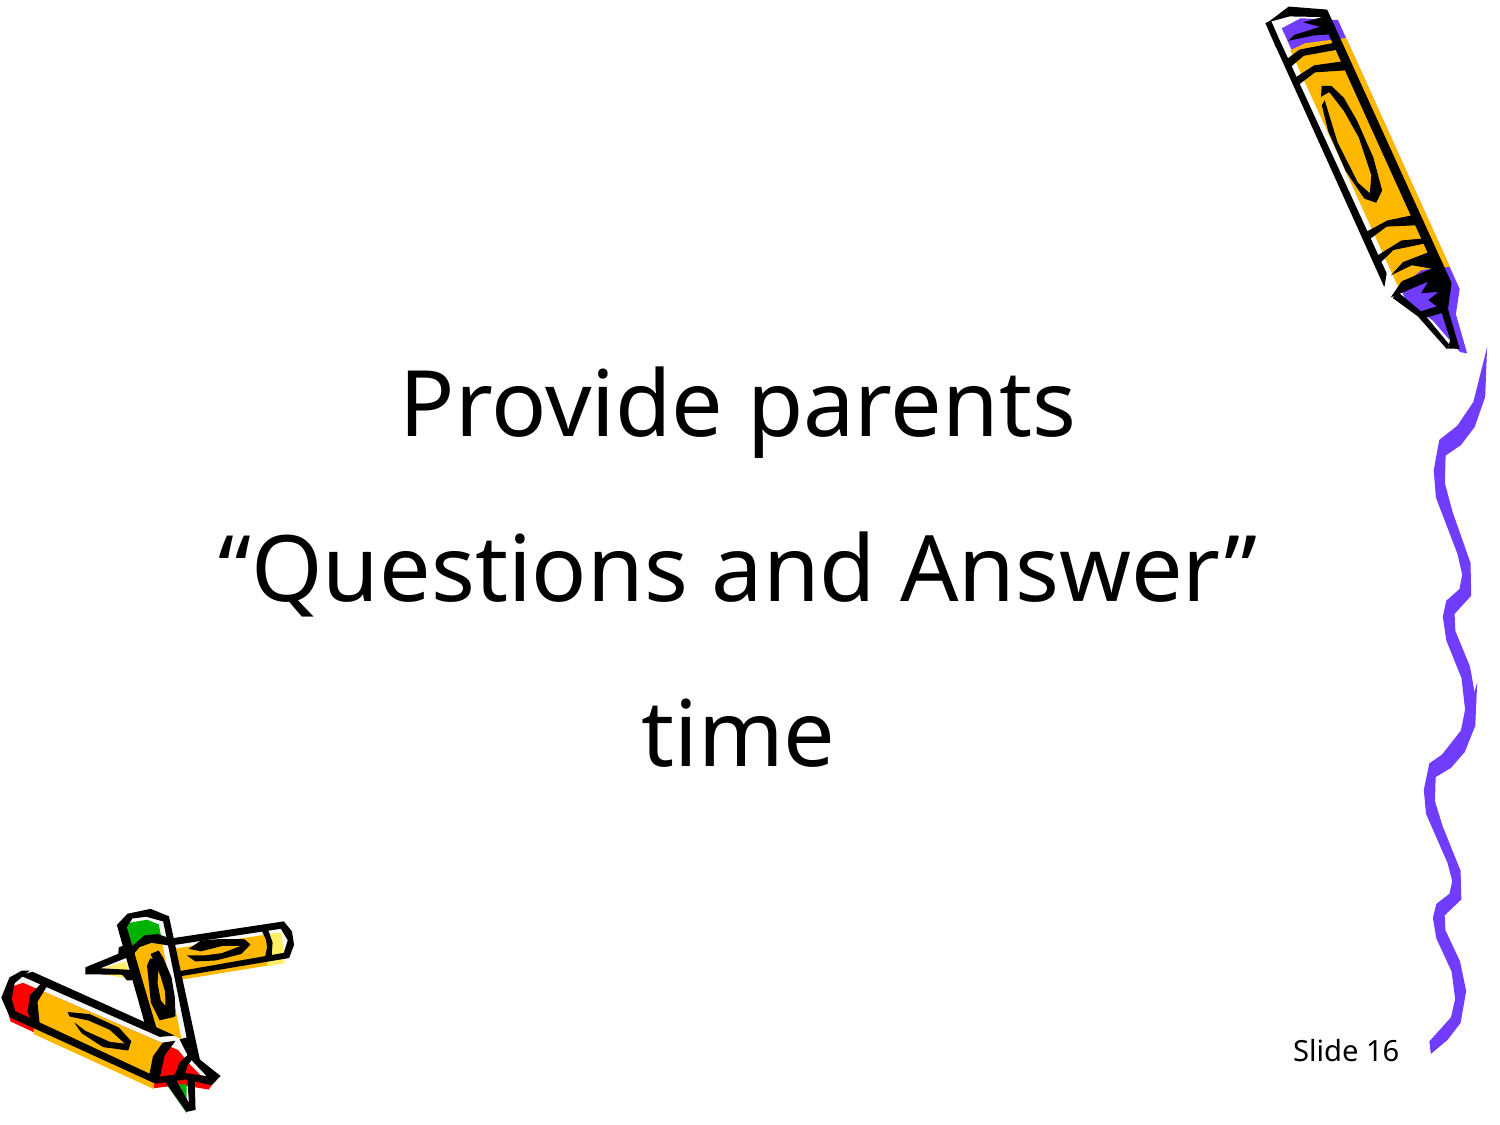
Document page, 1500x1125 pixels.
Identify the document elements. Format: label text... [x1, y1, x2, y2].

title Provide parents “Questions and Answer” time [174, 287, 1303, 788]
slide_number Slide 16 [1102, 1025, 1415, 1100]
